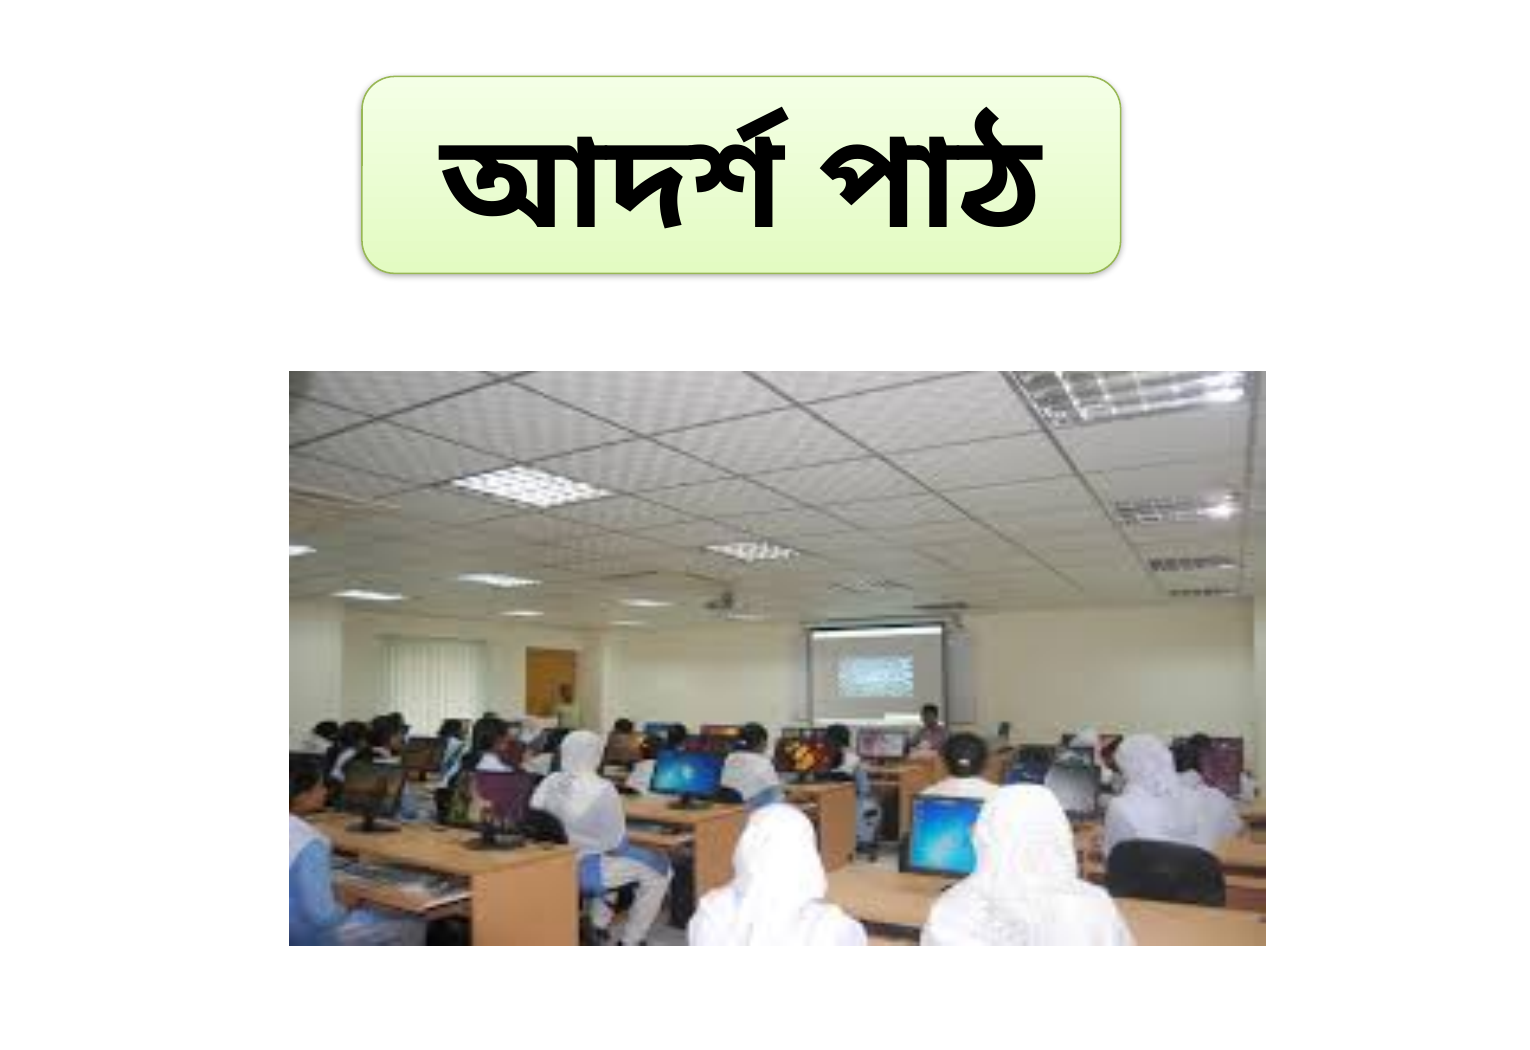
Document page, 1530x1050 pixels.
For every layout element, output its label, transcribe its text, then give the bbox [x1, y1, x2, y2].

picture [289, 371, 1266, 946]
text_box আদর্শ পাঠ [361, 75, 1122, 275]
